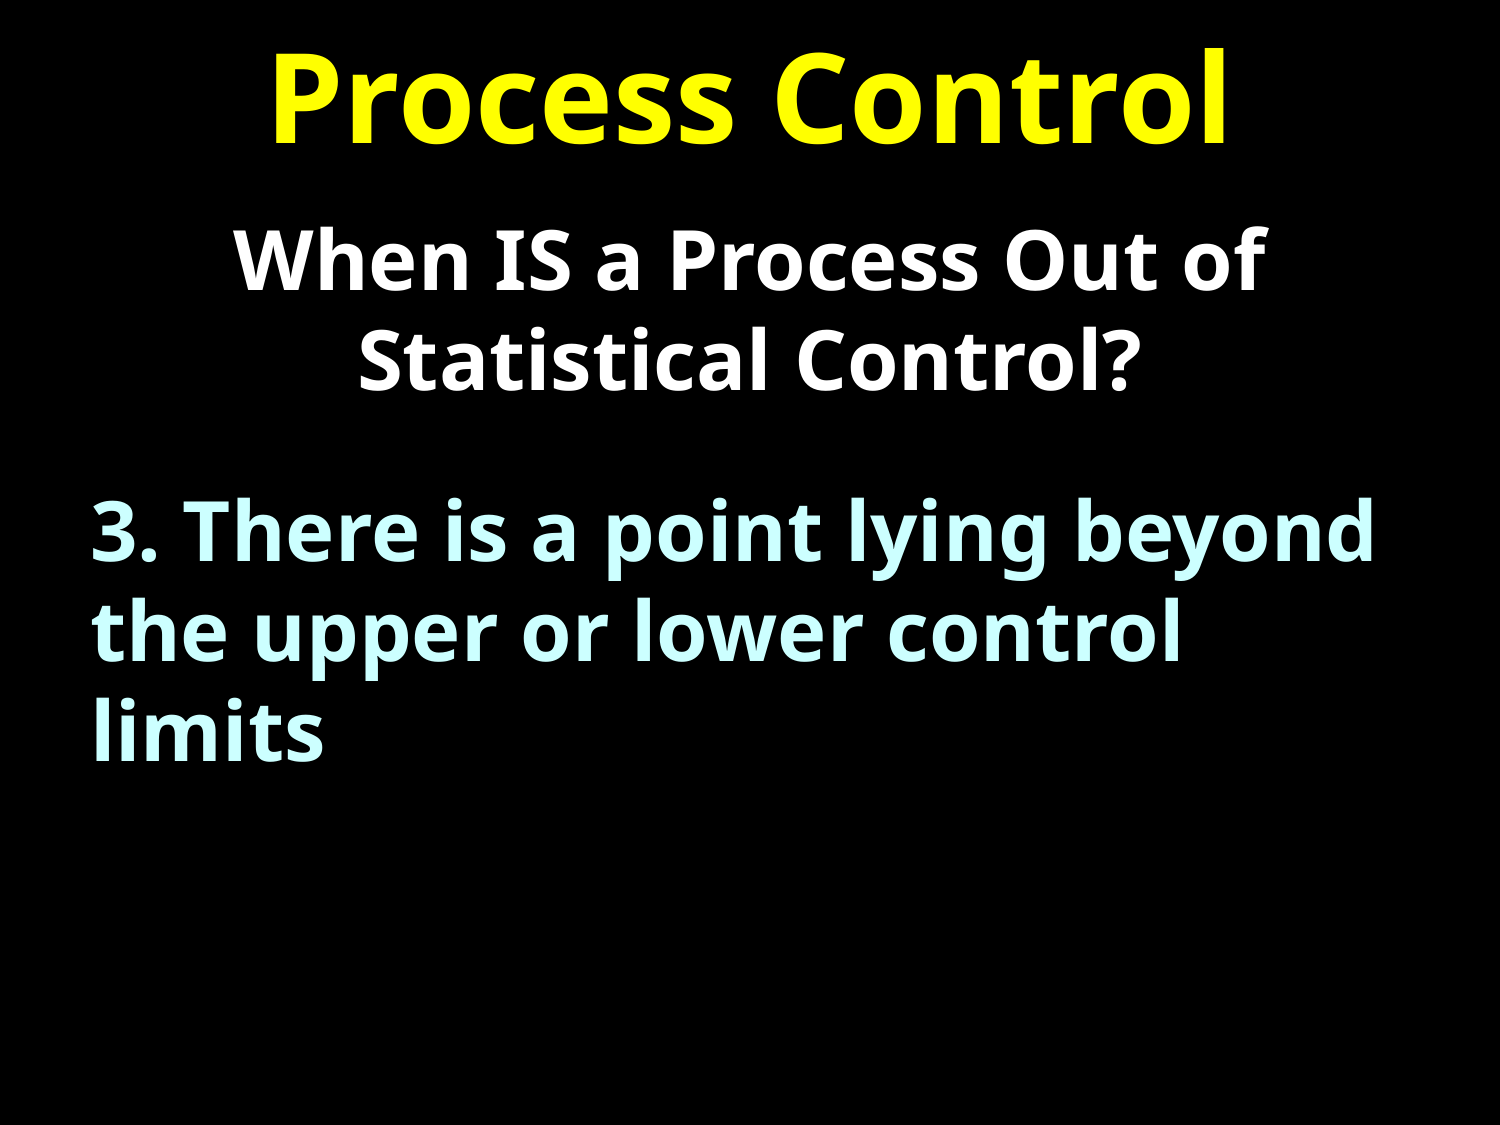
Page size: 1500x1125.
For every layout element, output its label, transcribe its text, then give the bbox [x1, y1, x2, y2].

title Process Control [0, 0, 1500, 188]
list When IS a Process Out of Statistical Control? 3. There is a point lying beyond the upper or lower control limits [75, 200, 1425, 1125]
